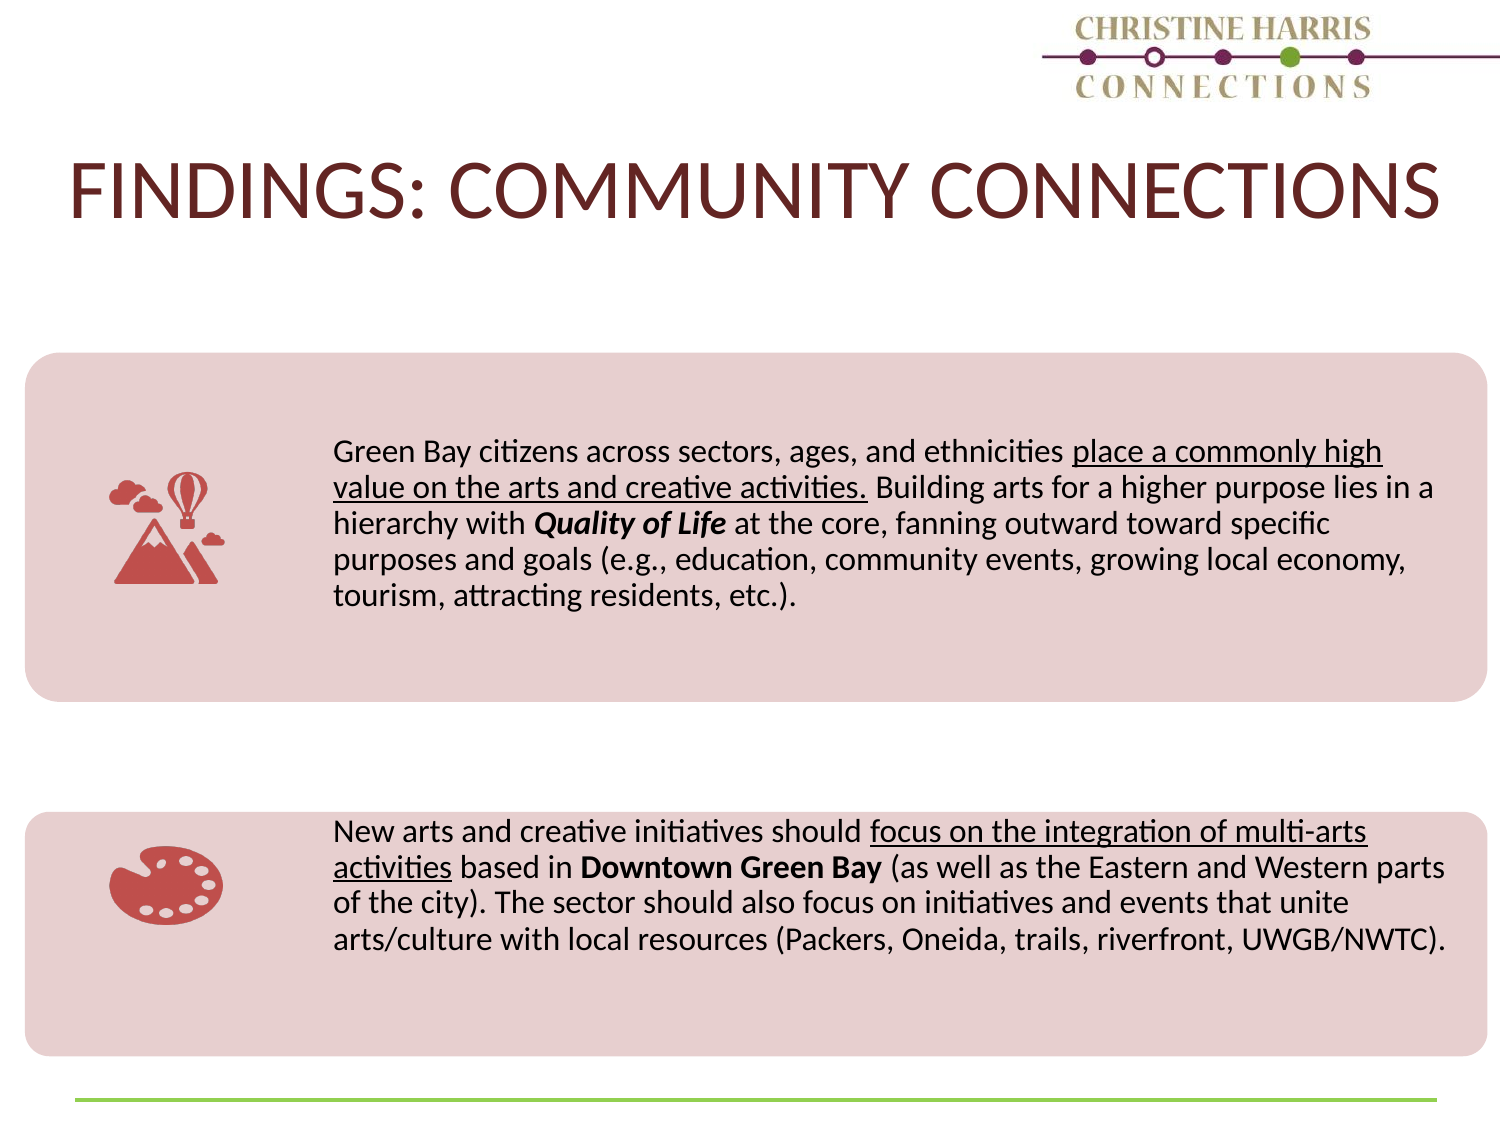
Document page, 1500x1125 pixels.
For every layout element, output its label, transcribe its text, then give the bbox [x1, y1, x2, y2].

title FINDINGS: COMMUNITY CONNECTIONS [24, 112, 1488, 257]
picture [946, 0, 1500, 131]
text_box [24, 352, 1488, 1057]
